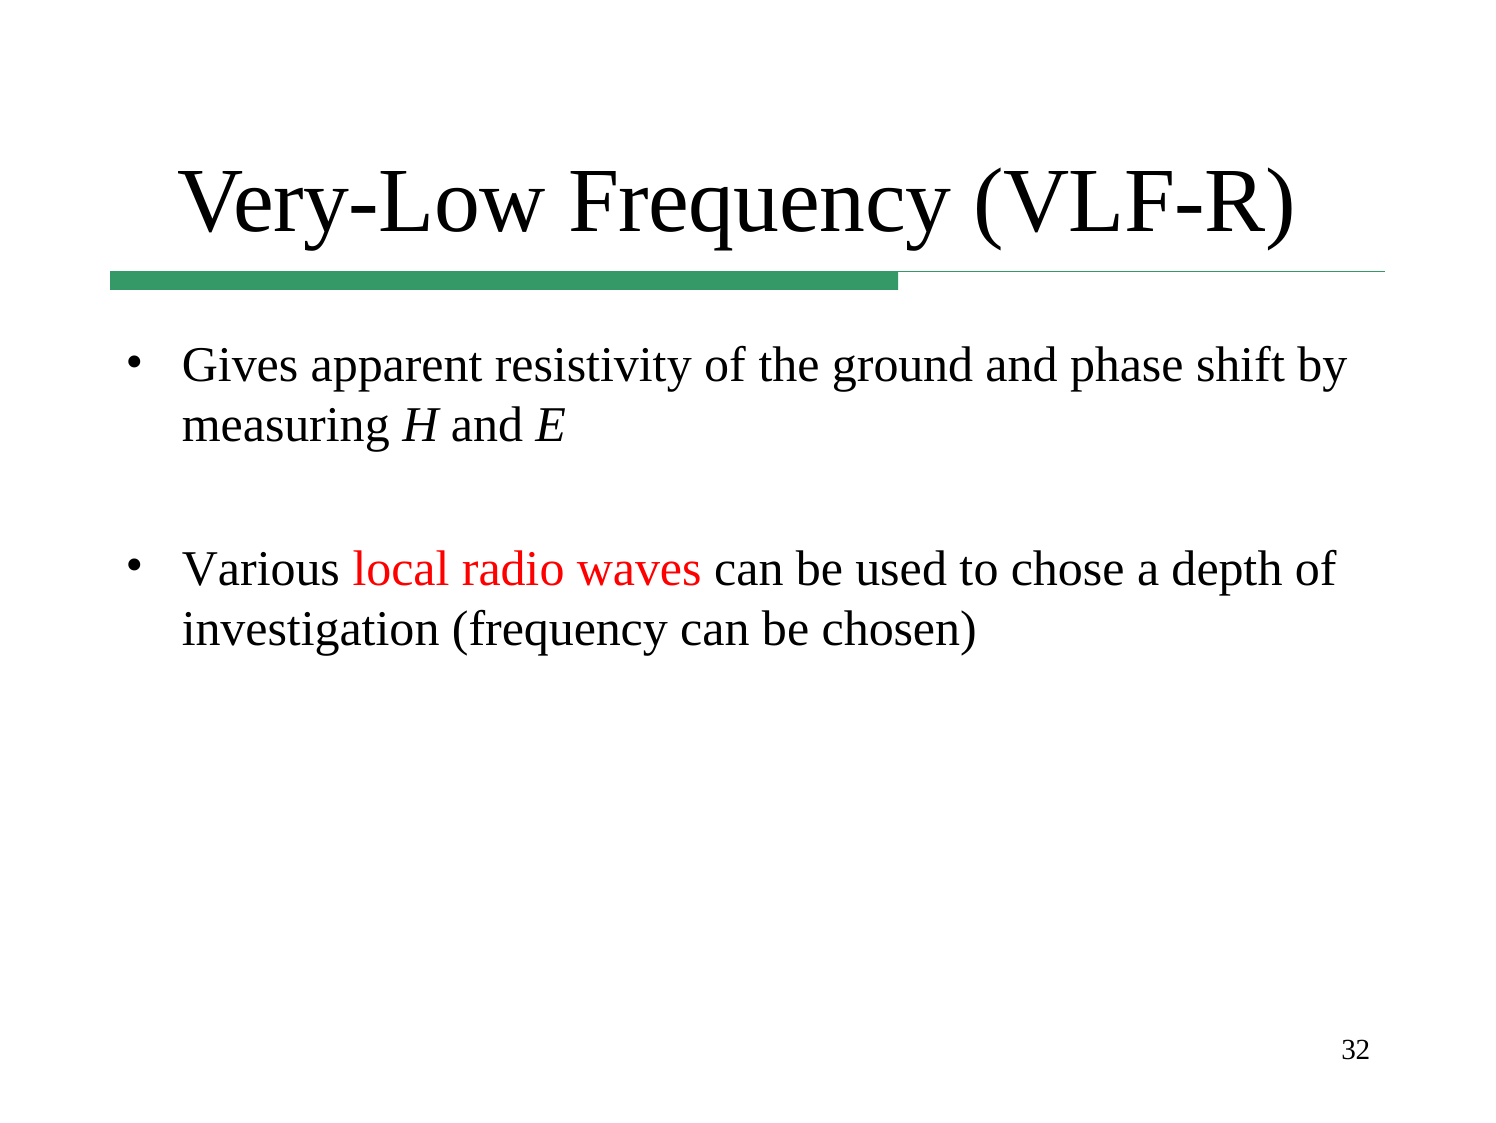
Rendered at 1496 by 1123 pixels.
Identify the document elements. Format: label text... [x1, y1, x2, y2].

slide_number 32 [1337, 1030, 1375, 1068]
title Very-Low Frequency (VLF-R) [140, 139, 1356, 242]
text_box Gives apparent resistivity of the ground and phase shift by measuring H and E Various local radio waves can be used to chose a depth of investigation (frequency can be chosen) [123, 331, 1352, 655]
